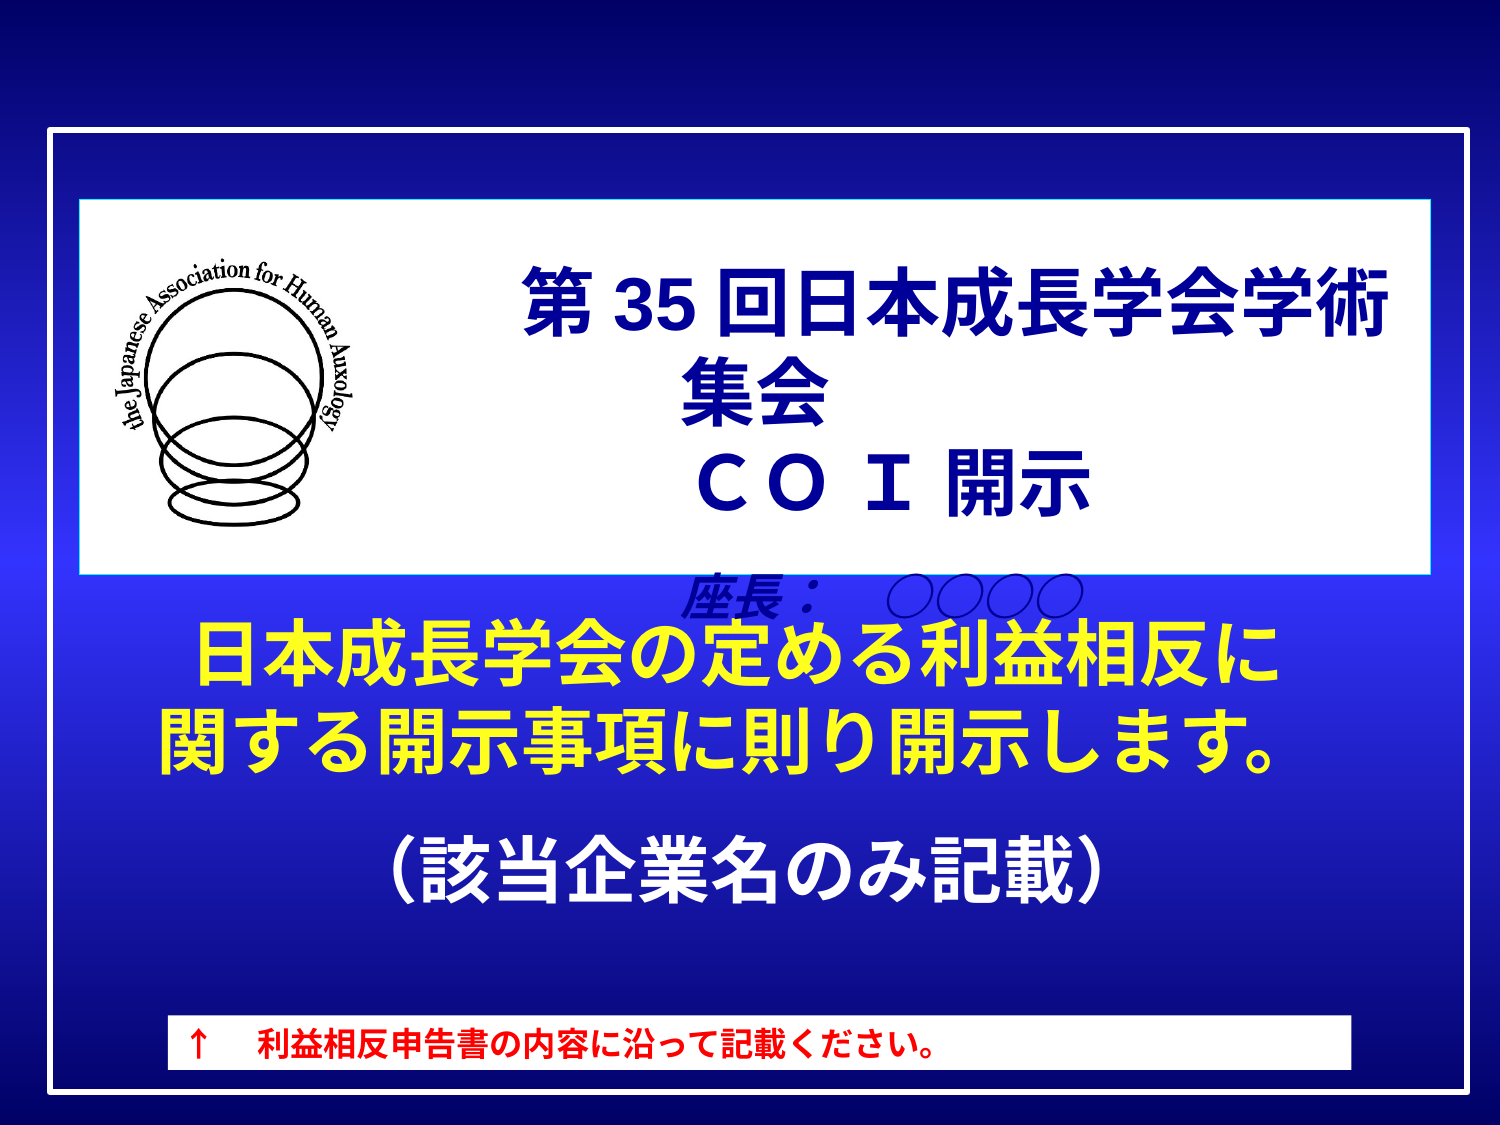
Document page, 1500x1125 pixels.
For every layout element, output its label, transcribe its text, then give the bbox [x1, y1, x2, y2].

text_box [49, 129, 1468, 1093]
text_box ↑ 利益相反申告書の内容に沿って記載ください。 [167, 1015, 1352, 1070]
text_box 第35回日本成長学会学術集会 ＣＯ Ｉ 開示 座長： ○○○○ [79, 199, 1431, 575]
text_box 日本成長学会の定める利益相反に 関する開示事項に則り開示します。 [96, 600, 1378, 791]
picture [113, 253, 357, 529]
text_box （該当企業名のみ記載） [330, 817, 1164, 920]
